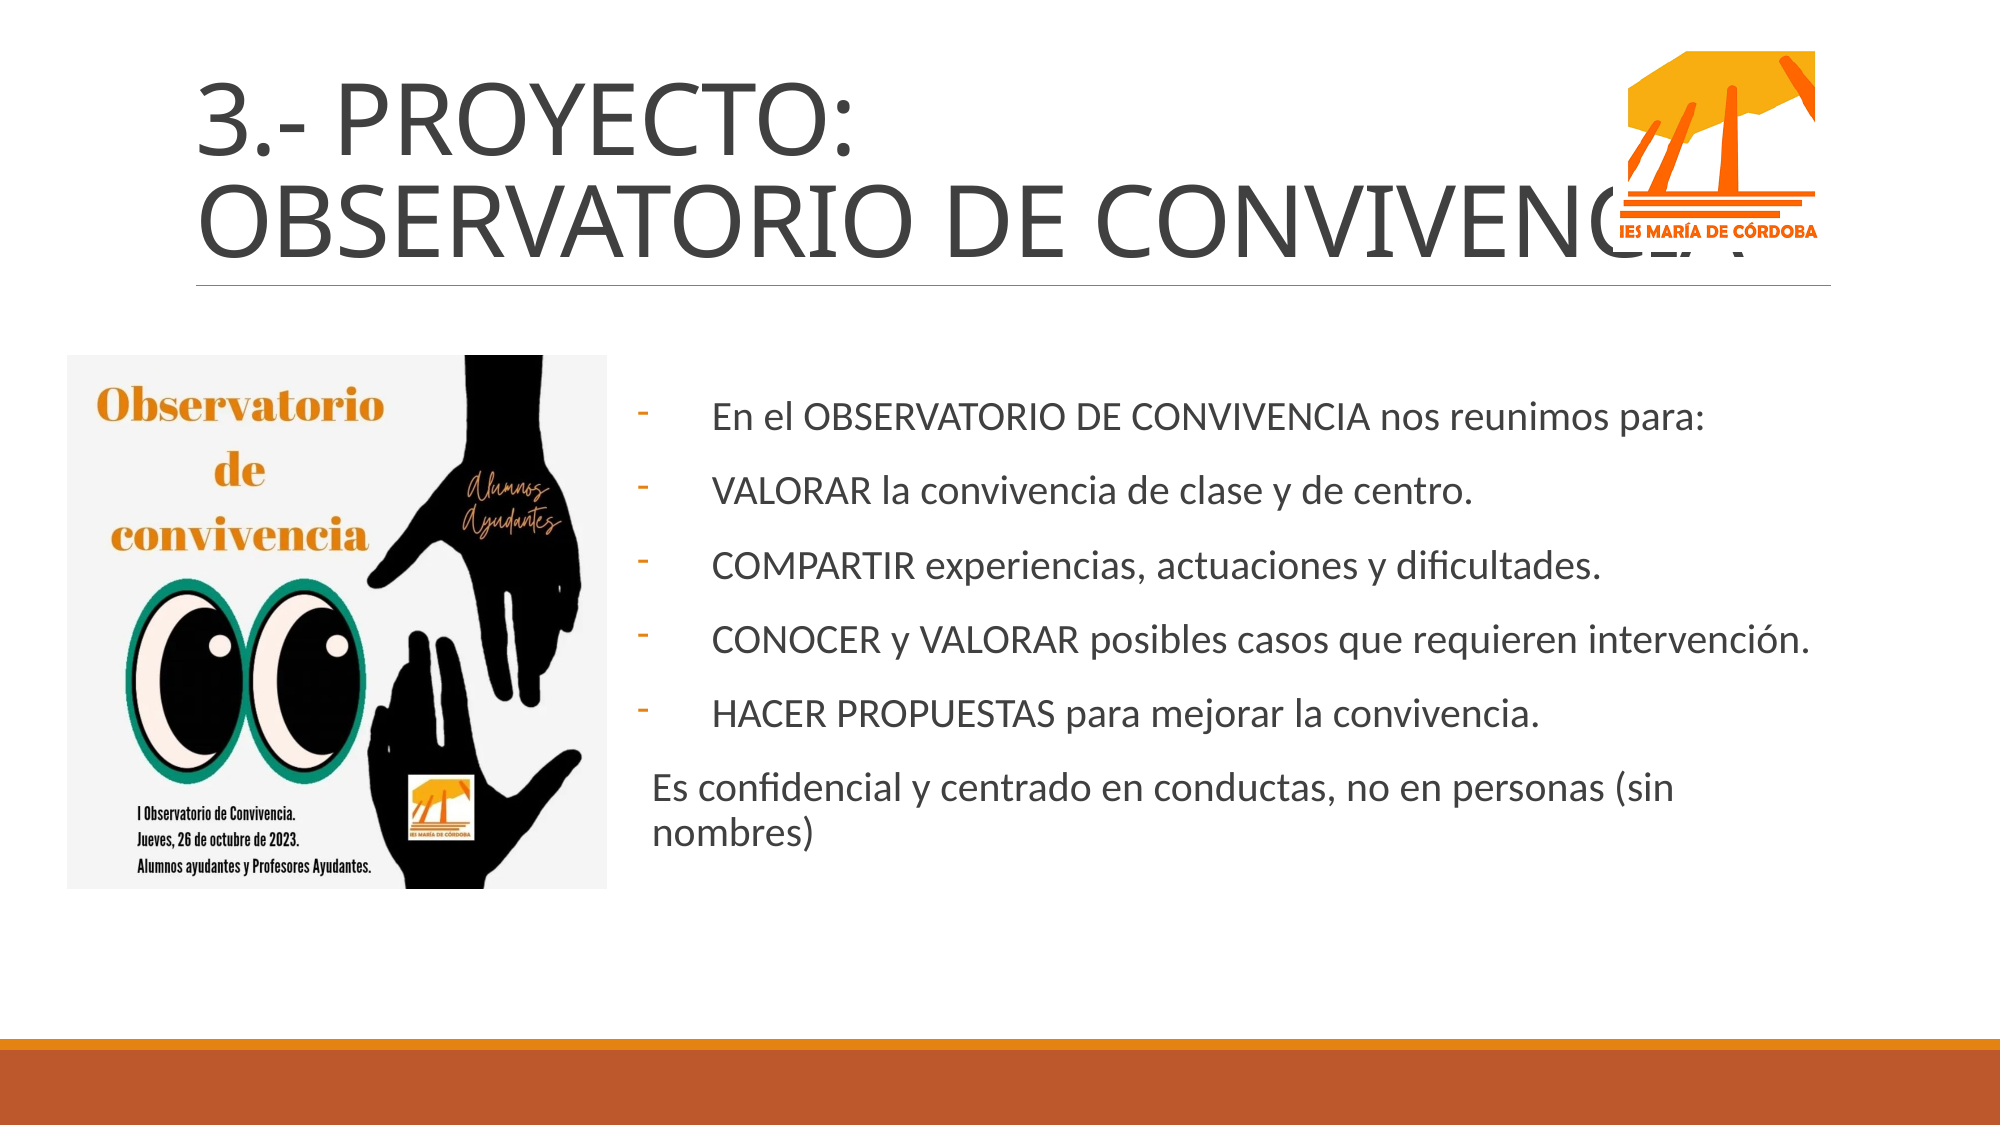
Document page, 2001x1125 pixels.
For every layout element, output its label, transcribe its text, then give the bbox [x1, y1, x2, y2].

picture [66, 355, 608, 890]
list En el OBSERVATORIO DE CONVIVENCIA nos reunimos para: VALORAR la convivencia de clase y de centro. COMPARTIR experiencias, actuaciones y dificultades. CONOCER y VALORAR posibles casos que requieren intervención. HACER PROPUESTAS para mejorar la convivencia. Es confidencial y centrado en conductas, no en personas (sin nombres) [621, 387, 1863, 1016]
picture [1612, 34, 1831, 253]
title 3.- PROYECTO: OBSERVATORIO DE CONVIVENCIA [180, 47, 1830, 285]
